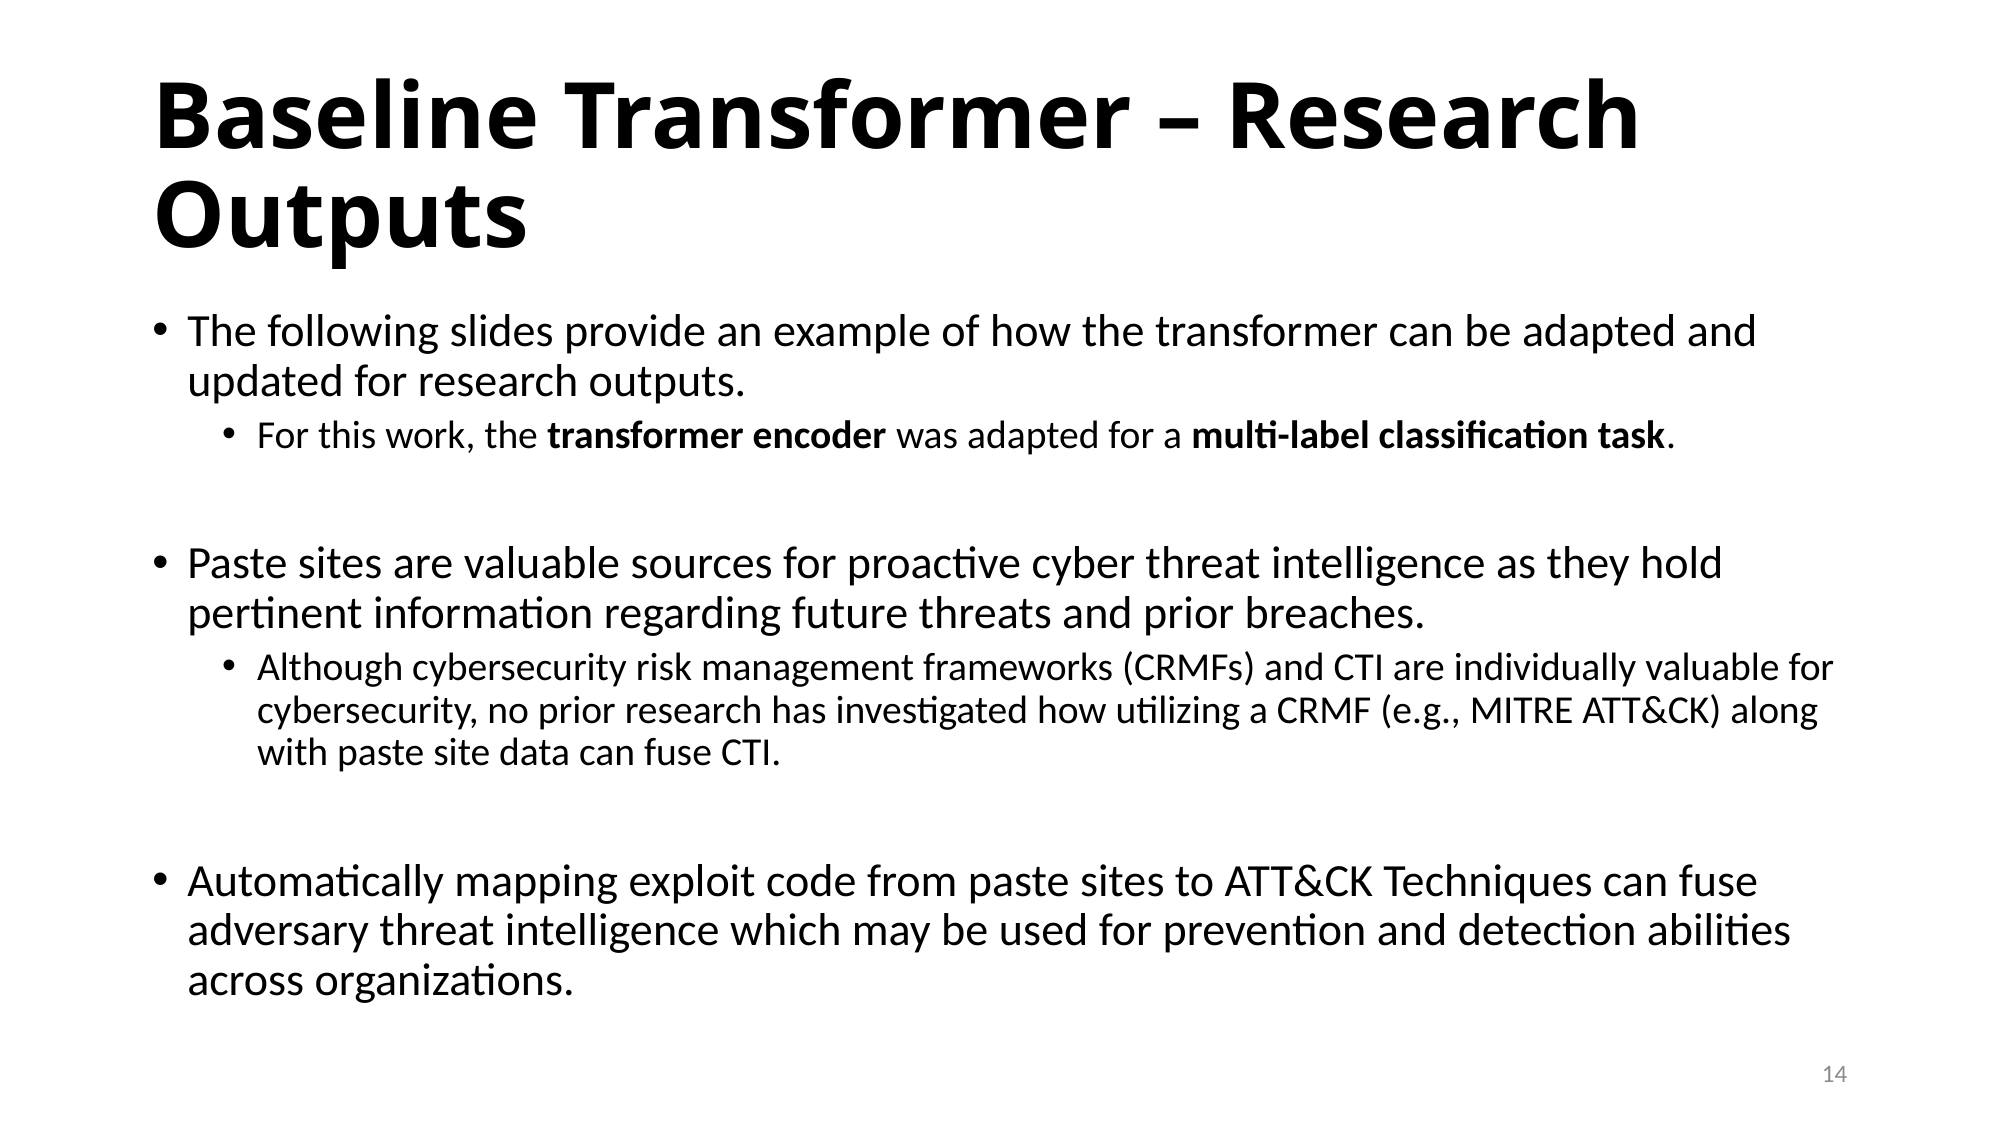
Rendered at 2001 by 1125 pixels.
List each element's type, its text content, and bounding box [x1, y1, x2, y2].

slide_number 14 [1412, 1042, 1863, 1103]
list The following slides provide an example of how the transformer can be adapted and updated for research outputs. For this work, the transformer encoder was adapted for a multi-label classification task. Paste sites are valuable sources for proactive cyber threat intelligence as they hold pertinent information regarding future threats and prior breaches. Although cybersecurity risk management frameworks (CRMFs) and CTI are individually valuable for cybersecurity, no prior research has investigated how utilizing a CRMF (e.g., MITRE ATT&CK) along with paste site data can fuse CTI. Automatically mapping exploit code from paste sites to ATT&CK Techniques can fuse adversary threat intelligence which may be used for prevention and detection abilities across organizations. [137, 299, 1863, 1014]
title Baseline Transformer – Research Outputs [137, 59, 1863, 278]
